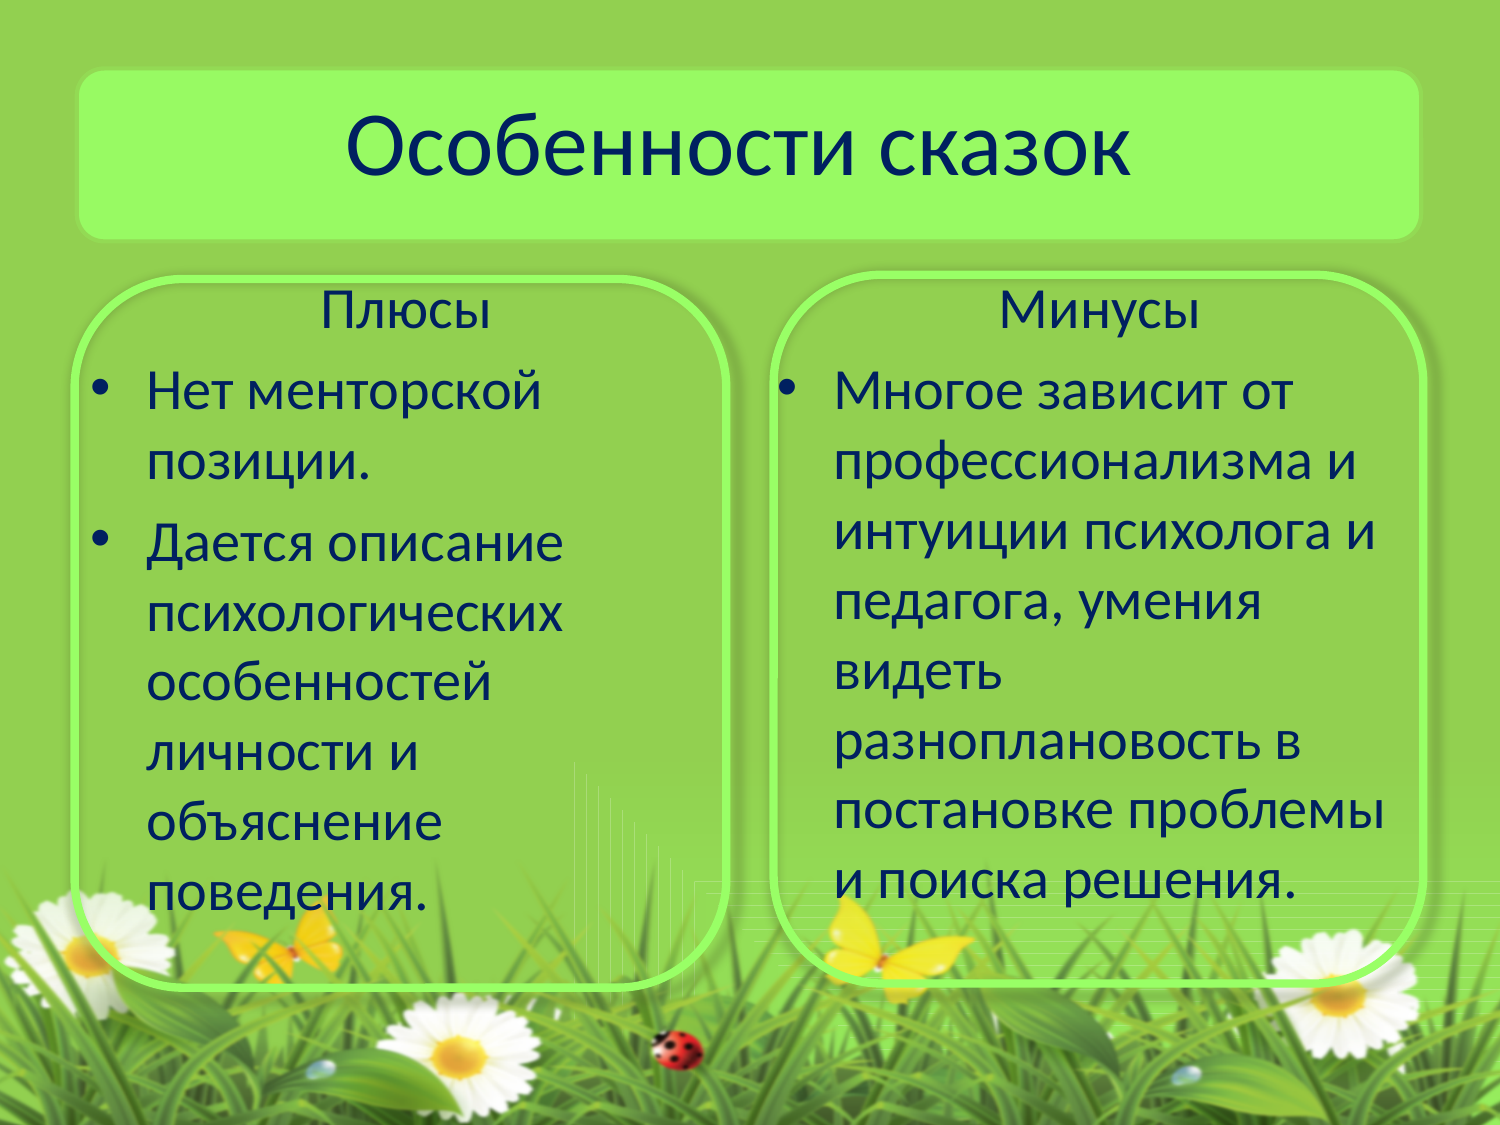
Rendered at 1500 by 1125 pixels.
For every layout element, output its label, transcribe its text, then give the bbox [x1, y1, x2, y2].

picture [1425, 857, 1433, 926]
list Минусы Многое зависит от профессионализма и интуиции психолога и педагога, умения видеть разноплановость в постановке проблемы и поиска решения. [761, 262, 1425, 1005]
list Плюсы Нет менторской позиции. Дается описание психологических особенностей личности и объяснение поведения. [75, 262, 738, 1005]
title Особенности сказок [75, 45, 1425, 233]
picture [0, 857, 1500, 1125]
